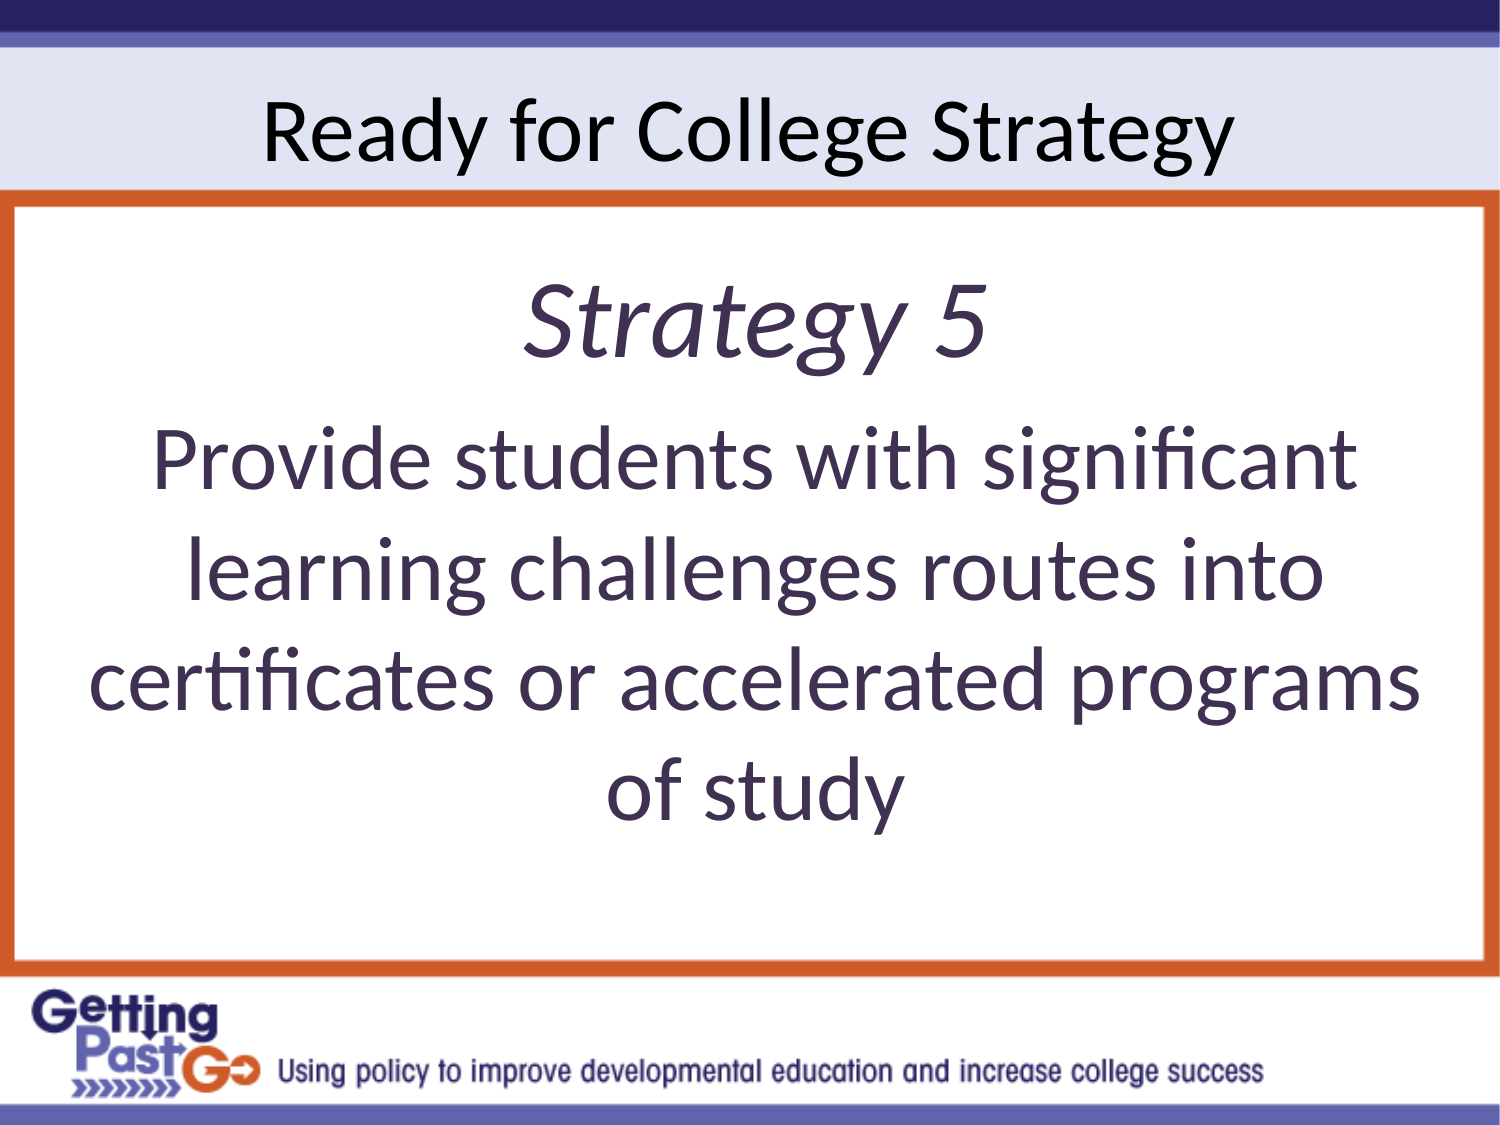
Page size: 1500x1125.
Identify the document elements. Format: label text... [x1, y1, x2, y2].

picture [0, 188, 1500, 1125]
picture [0, 0, 1500, 62]
title Ready for College Strategy [0, 62, 1500, 188]
subtitle Strategy 5 Provide students with significant learning challenges routes into certificates or accelerated programs of study [50, 237, 1463, 938]
